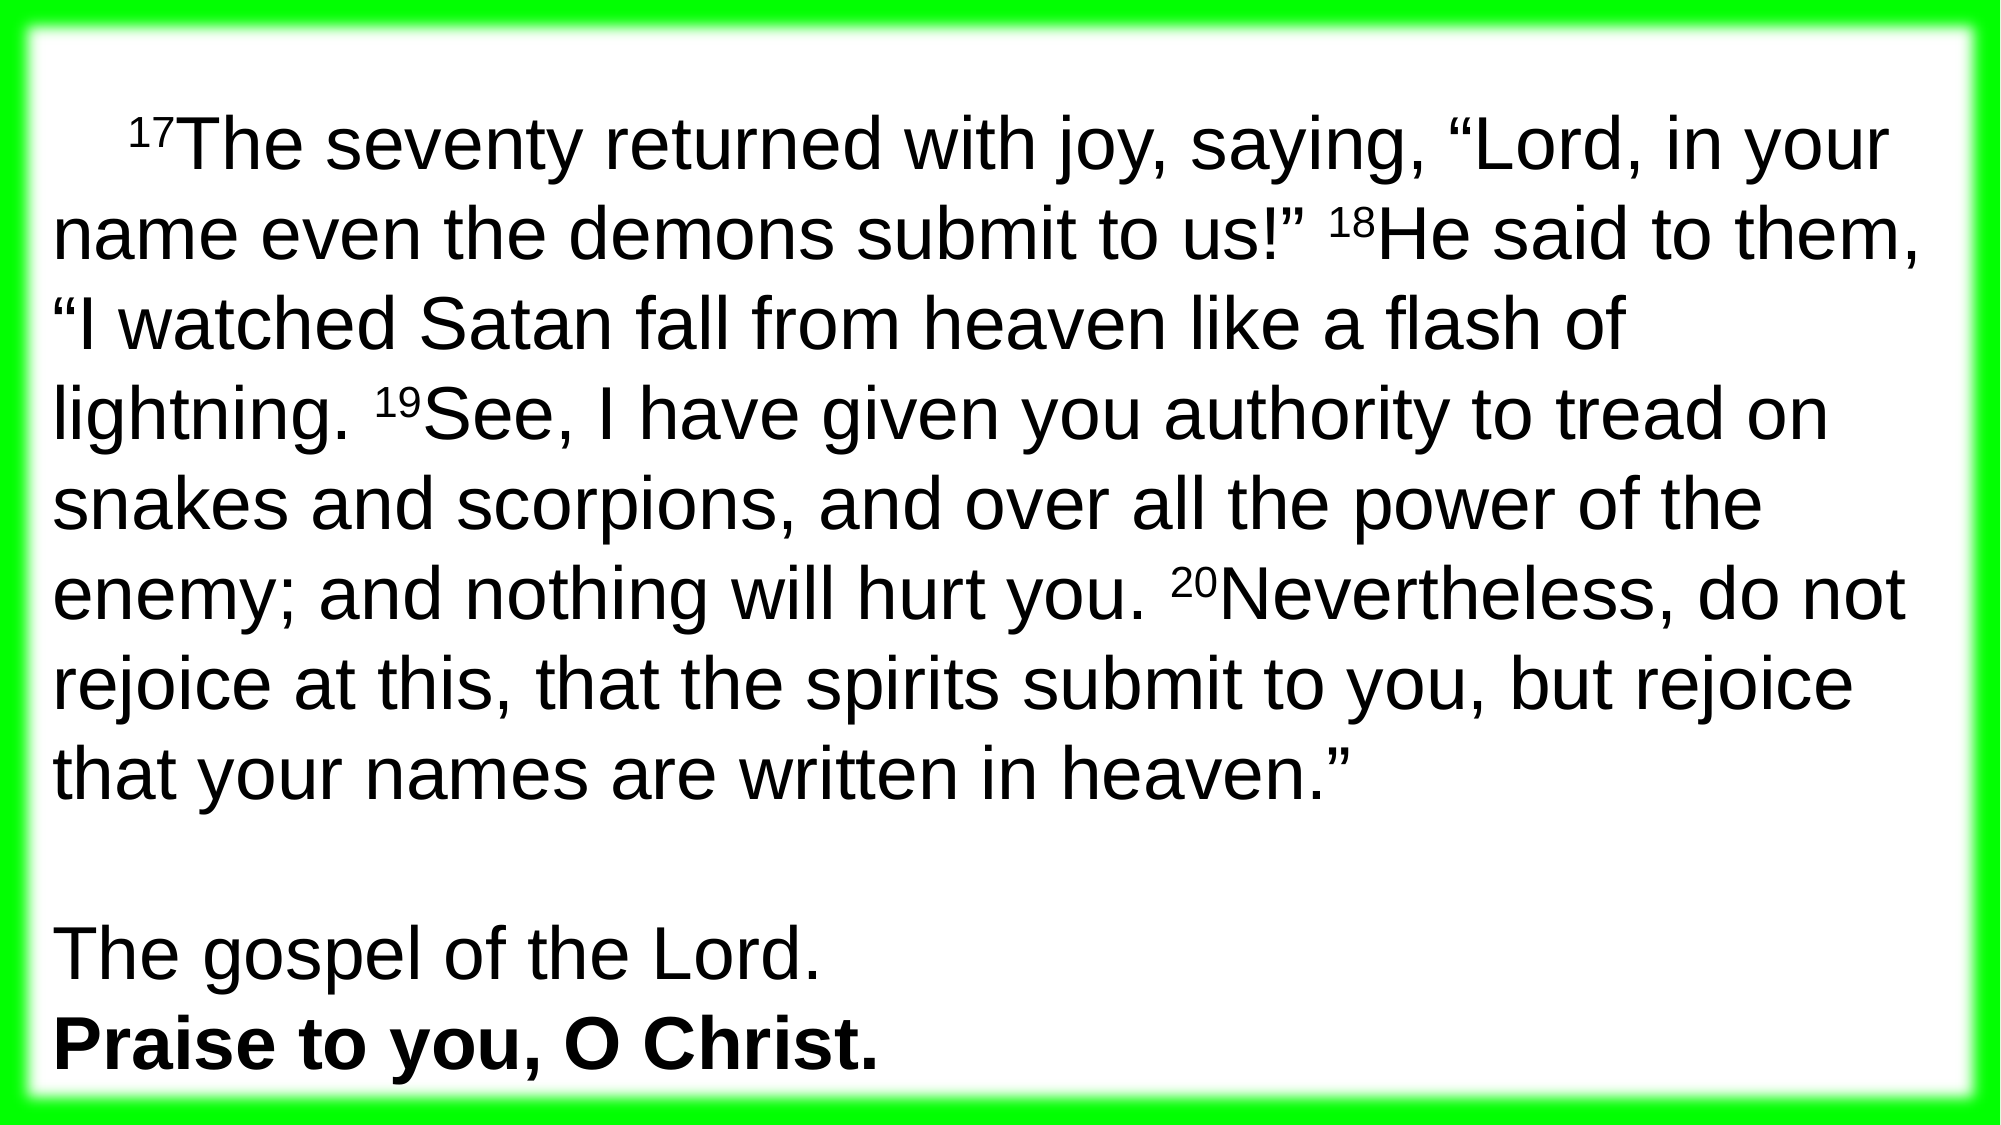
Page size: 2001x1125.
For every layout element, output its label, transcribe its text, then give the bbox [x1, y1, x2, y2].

picture [0, 0, 2001, 1125]
text_box 17The seventy returned with joy, saying, “Lord, in your name even the demons submit to us!” 18He said to them, “I watched Satan fall from heaven like a flash of lightning. 19See, I have given you authority to tread on snakes and scorpions, and over all the power of the enemy; and nothing will hurt you. 20Nevertheless, do not rejoice at this, that the spirits submit to you, but rejoice that your names are written in heaven.” The gospel of the Lord. Praise to you, O Christ. [37, 87, 1963, 1093]
